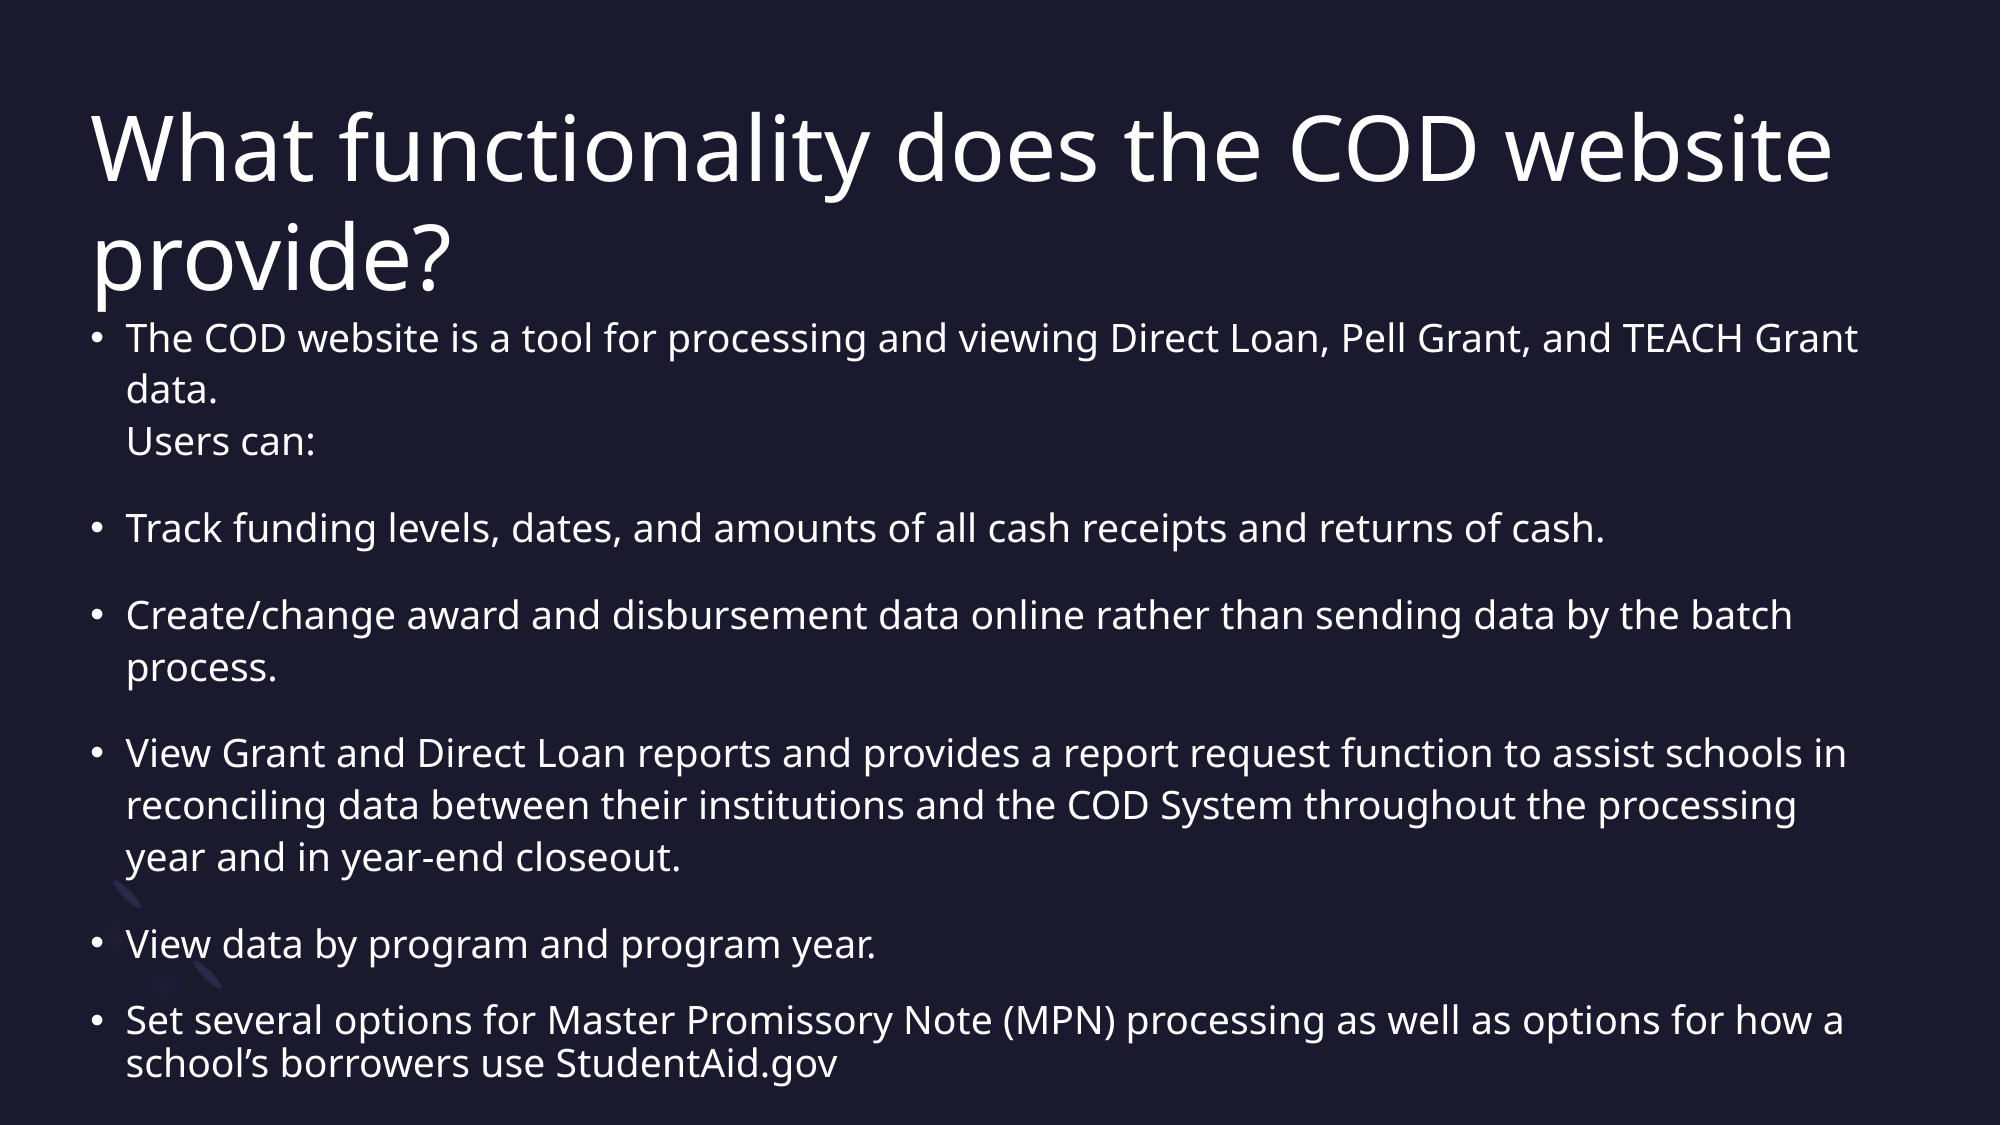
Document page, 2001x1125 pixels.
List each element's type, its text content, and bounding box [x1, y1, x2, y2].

list The COD website is a tool for processing and viewing Direct Loan, Pell Grant, and TEACH Grant data. Users can: Track funding levels, dates, and amounts of all cash receipts and returns of cash. Create/change award and disbursement data online rather than sending data by the batch process. View Grant and Direct Loan reports and provides a report request function to assist schools in reconciling data between their institutions and the COD System throughout the processing year and in year-end closeout. View data by program and program year. Set several options for Master Promissory Note (MPN) processing as well as options for how a school’s borrowers use StudentAid.gov [90, 308, 1876, 1089]
title What functionality does the COD website provide? [90, 90, 1910, 309]
